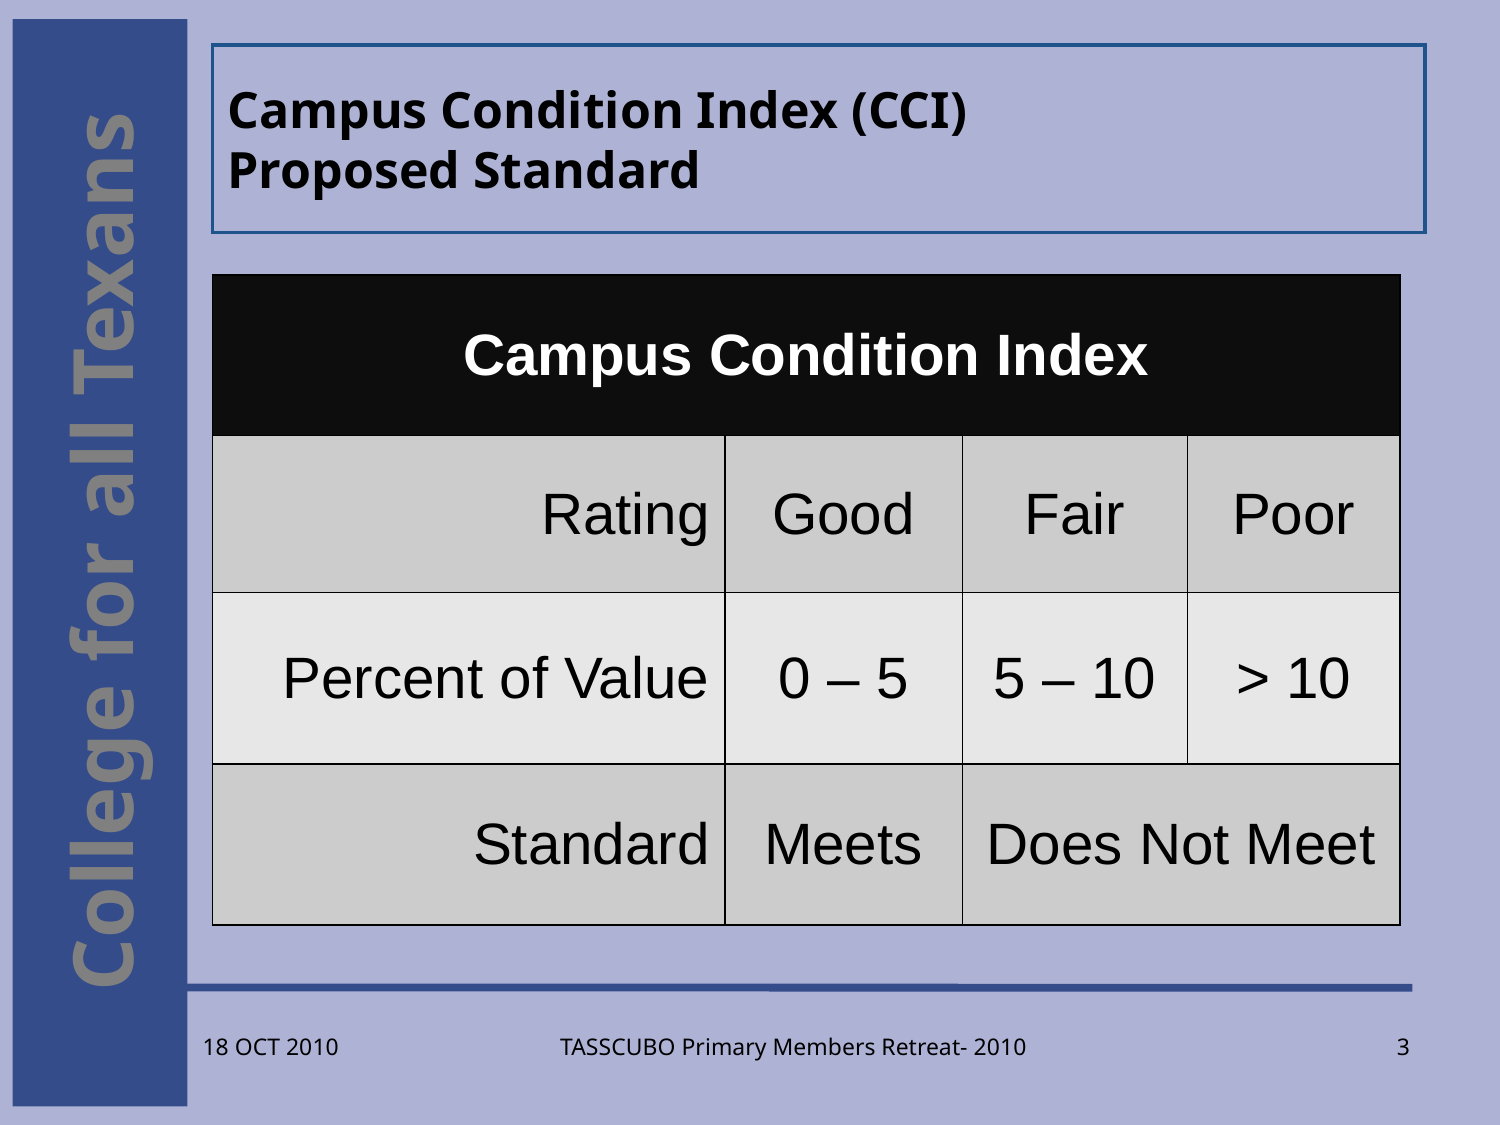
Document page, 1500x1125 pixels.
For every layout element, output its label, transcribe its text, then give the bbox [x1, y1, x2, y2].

slide_number 3 [1074, 1024, 1426, 1103]
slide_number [187, 1024, 538, 1104]
table_cell Standard [213, 765, 724, 924]
list [212, 262, 1413, 976]
table_cell Good [726, 436, 962, 592]
table_cell Meets [726, 765, 962, 924]
table_cell 0 – 5 [726, 593, 962, 763]
title Campus Condition Index (CCI) Proposed Standard [211, 43, 1427, 234]
table_cell Fair [963, 436, 1187, 592]
table_cell Percent of Value [213, 593, 724, 763]
table_cell > 10 [1188, 593, 1399, 763]
table_cell Rating [213, 436, 724, 592]
table_header Campus Condition Index [213, 276, 1399, 435]
table_cell 5 – 10 [963, 593, 1187, 763]
table_cell Poor [1188, 436, 1399, 592]
footer TASSCUBO Primary Members Retreat- 2010 [512, 1024, 1074, 1103]
table_cell Does Not Meet [963, 765, 1399, 924]
